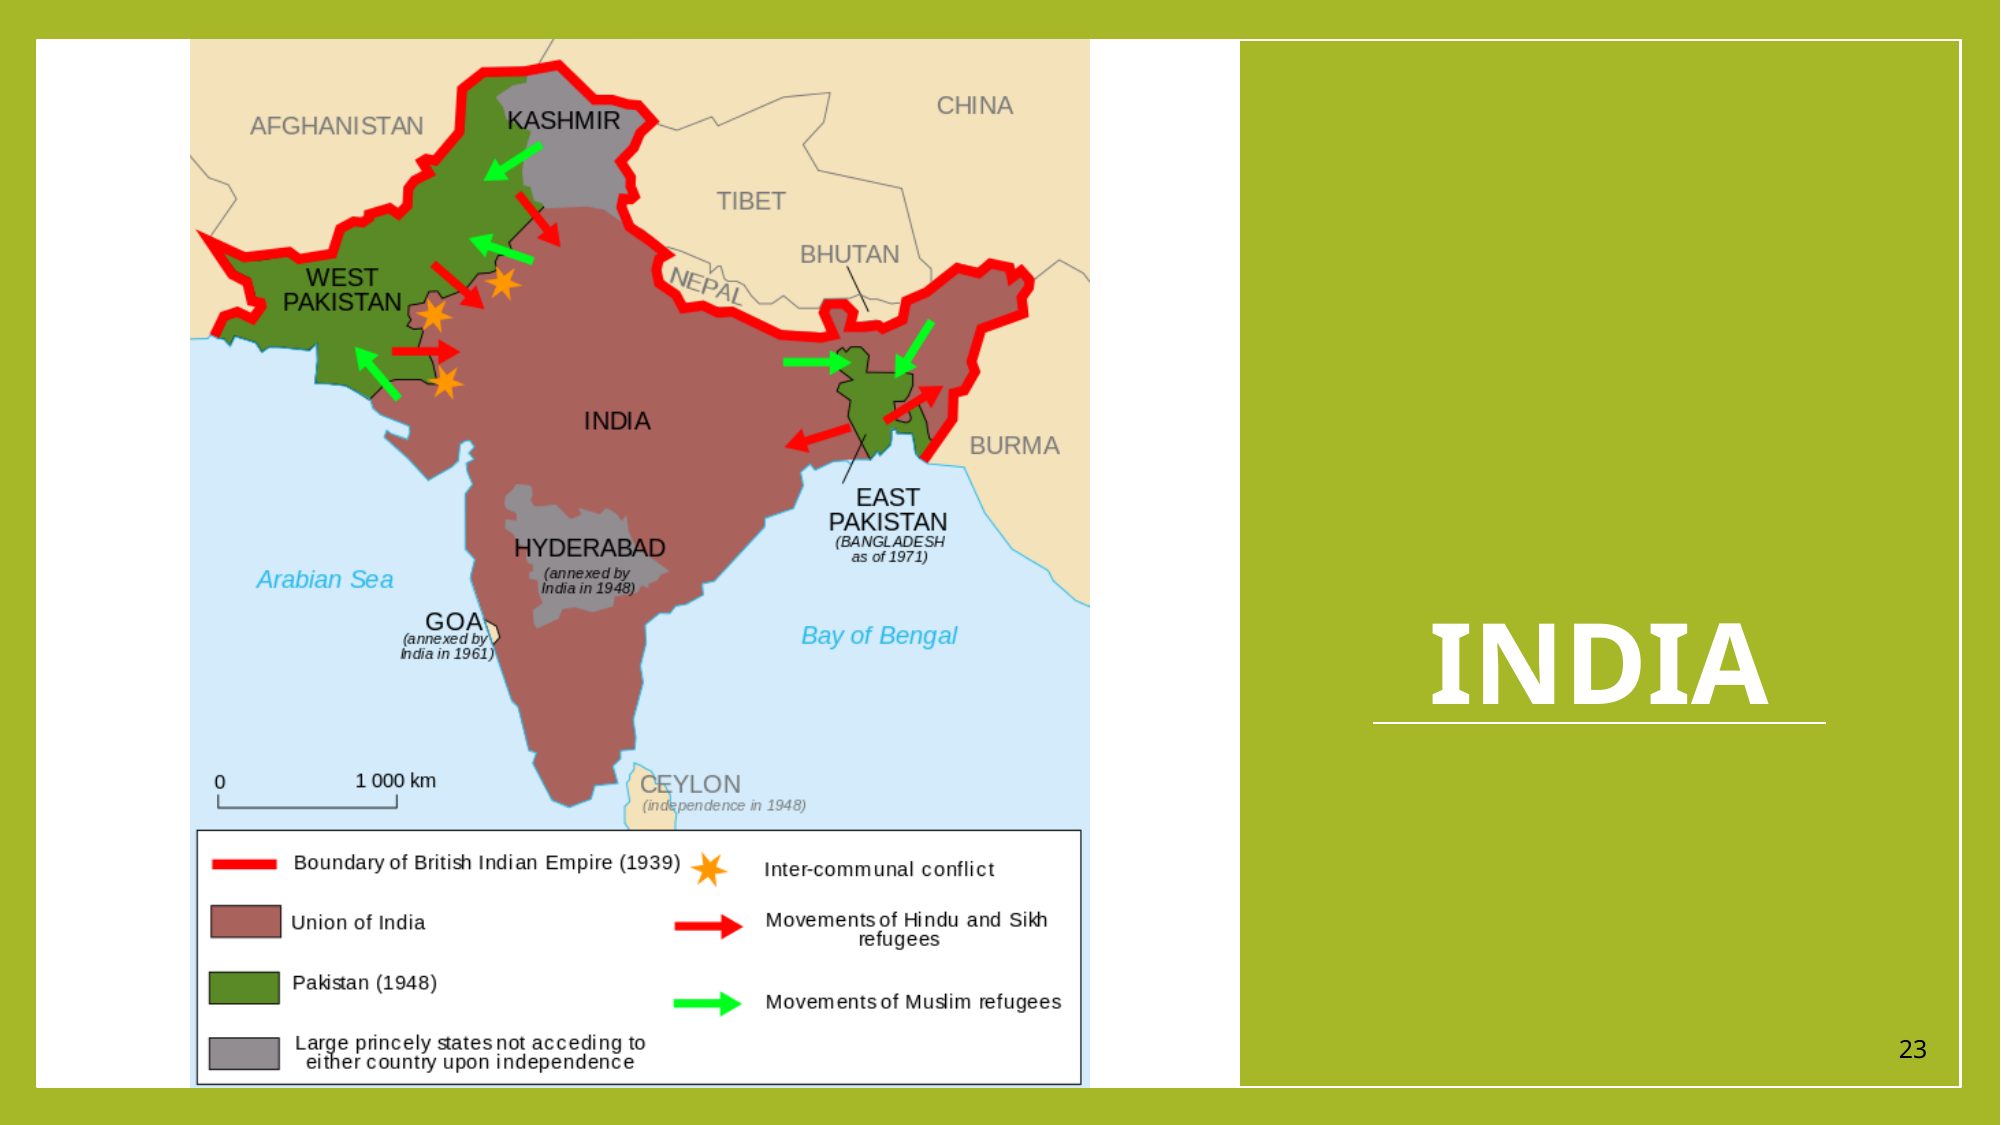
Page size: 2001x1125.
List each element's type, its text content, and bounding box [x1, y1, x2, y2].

text_box [1091, 39, 1962, 1088]
title India [1344, 140, 1855, 735]
slide_number 23 [1826, 1020, 1943, 1081]
text_box [36, 39, 188, 1088]
picture [190, 39, 1090, 1088]
